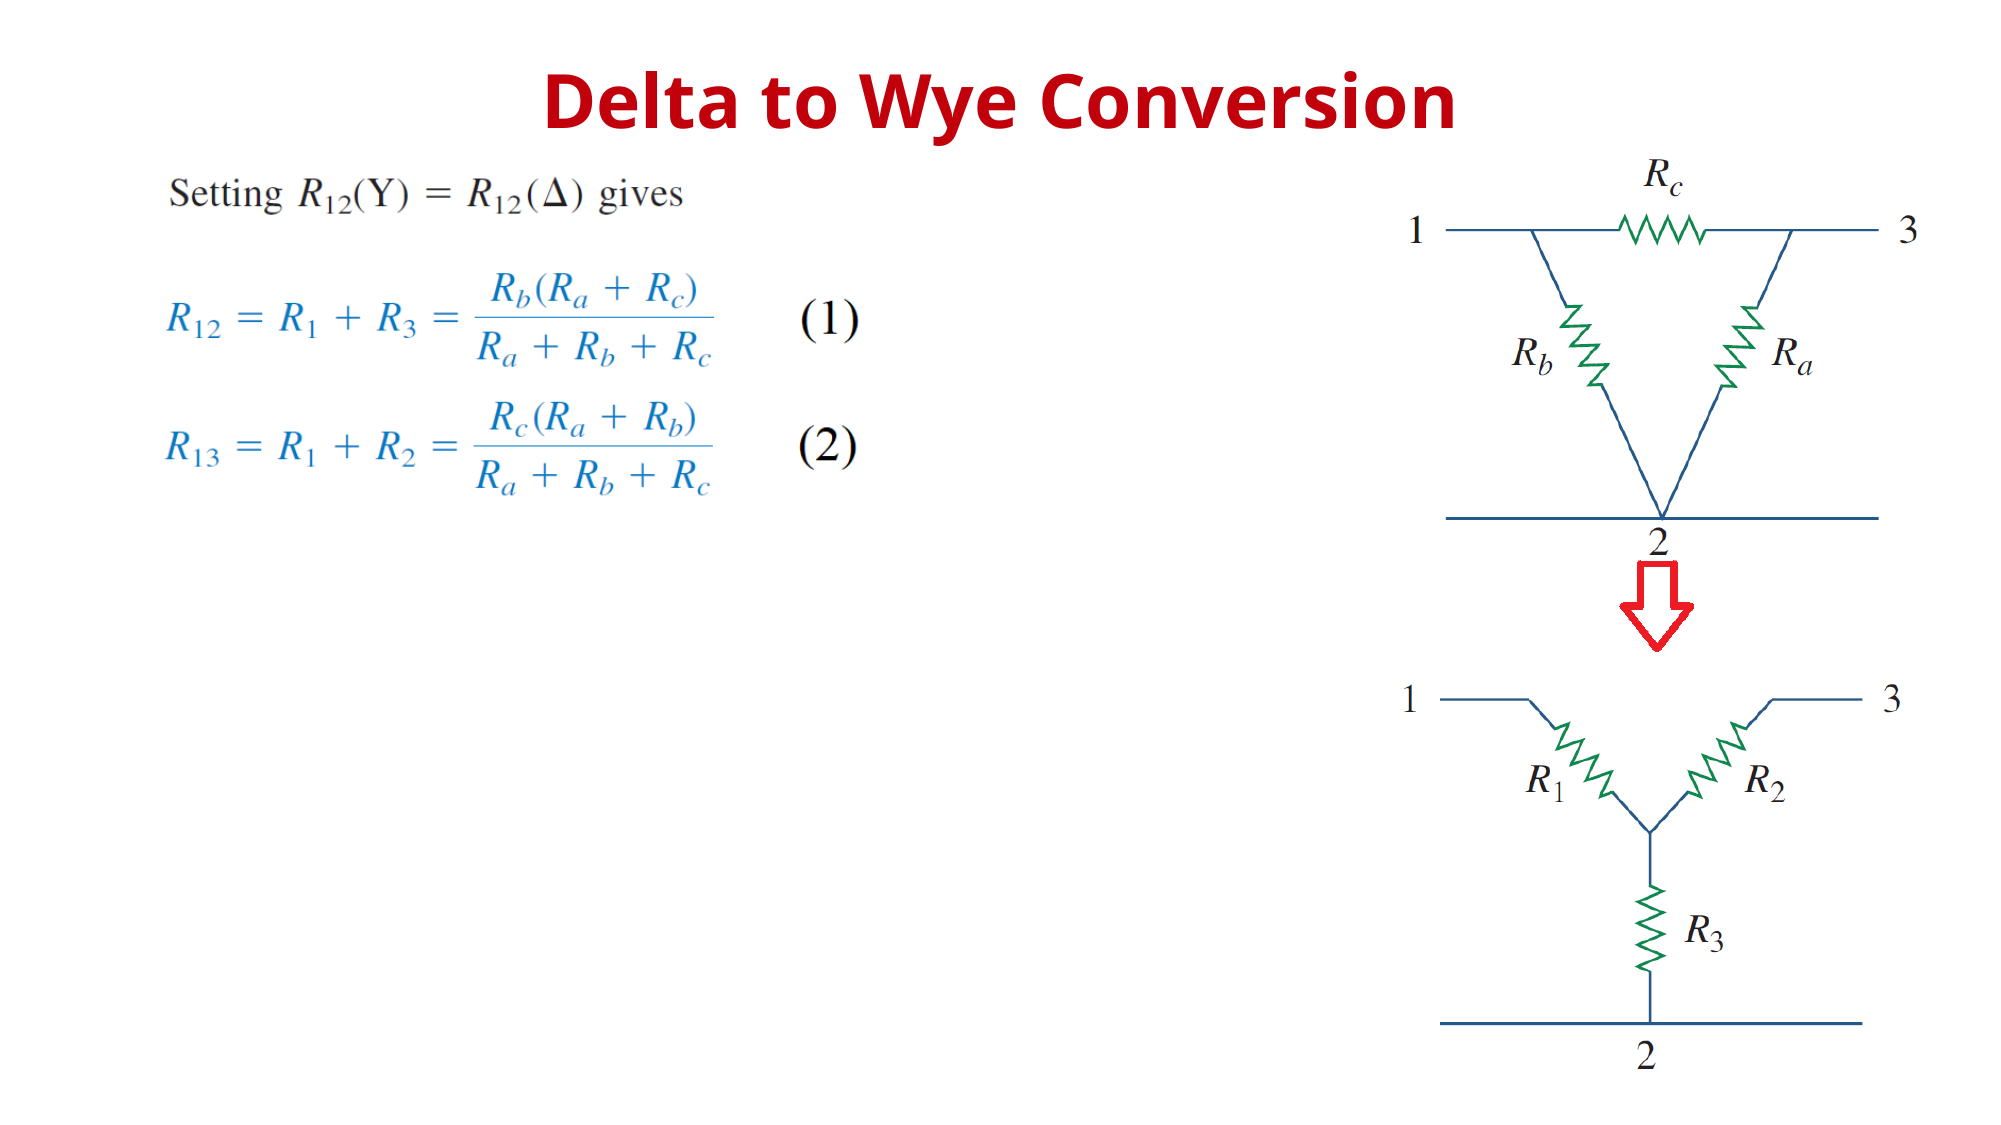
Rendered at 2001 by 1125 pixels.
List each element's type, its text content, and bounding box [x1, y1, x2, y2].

text_box Delta to Wye Conversion [343, 45, 1657, 151]
picture [1381, 151, 1966, 1100]
picture [143, 152, 898, 509]
